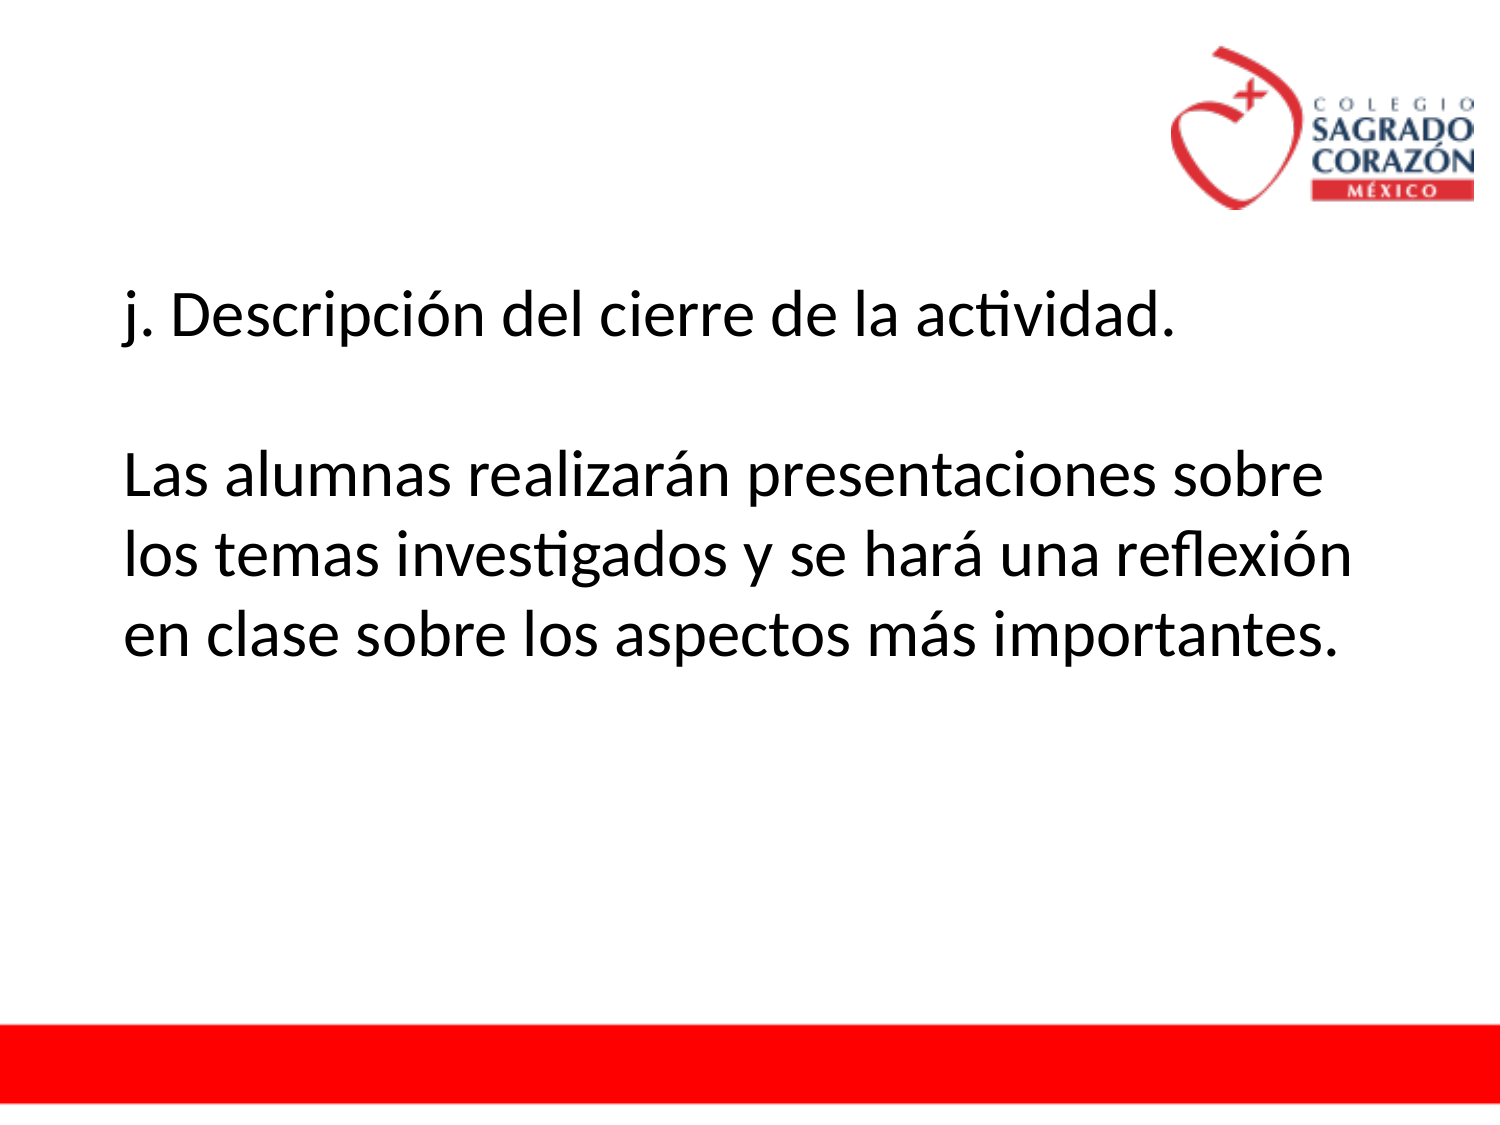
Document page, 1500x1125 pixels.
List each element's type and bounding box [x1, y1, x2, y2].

text_box [0, 24, 1500, 1123]
